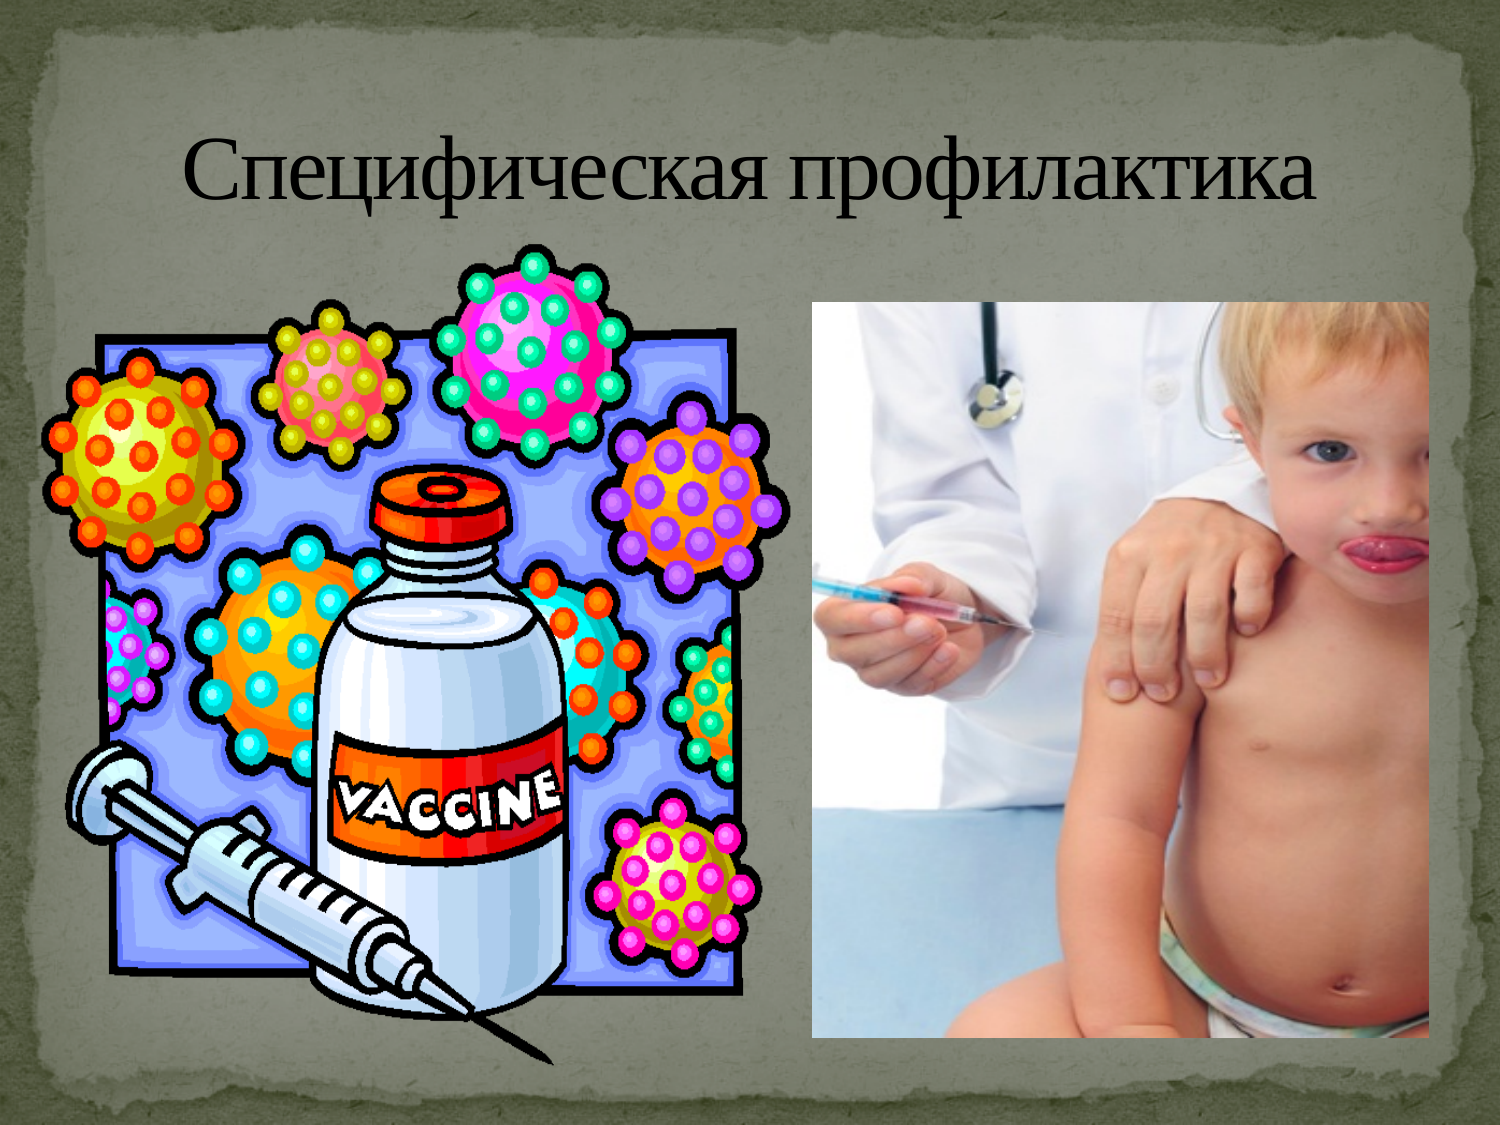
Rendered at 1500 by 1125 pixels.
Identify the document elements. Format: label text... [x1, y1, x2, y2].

picture [812, 302, 1429, 1038]
title Специфическая профилактика [74, 24, 1425, 225]
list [40, 240, 797, 1073]
